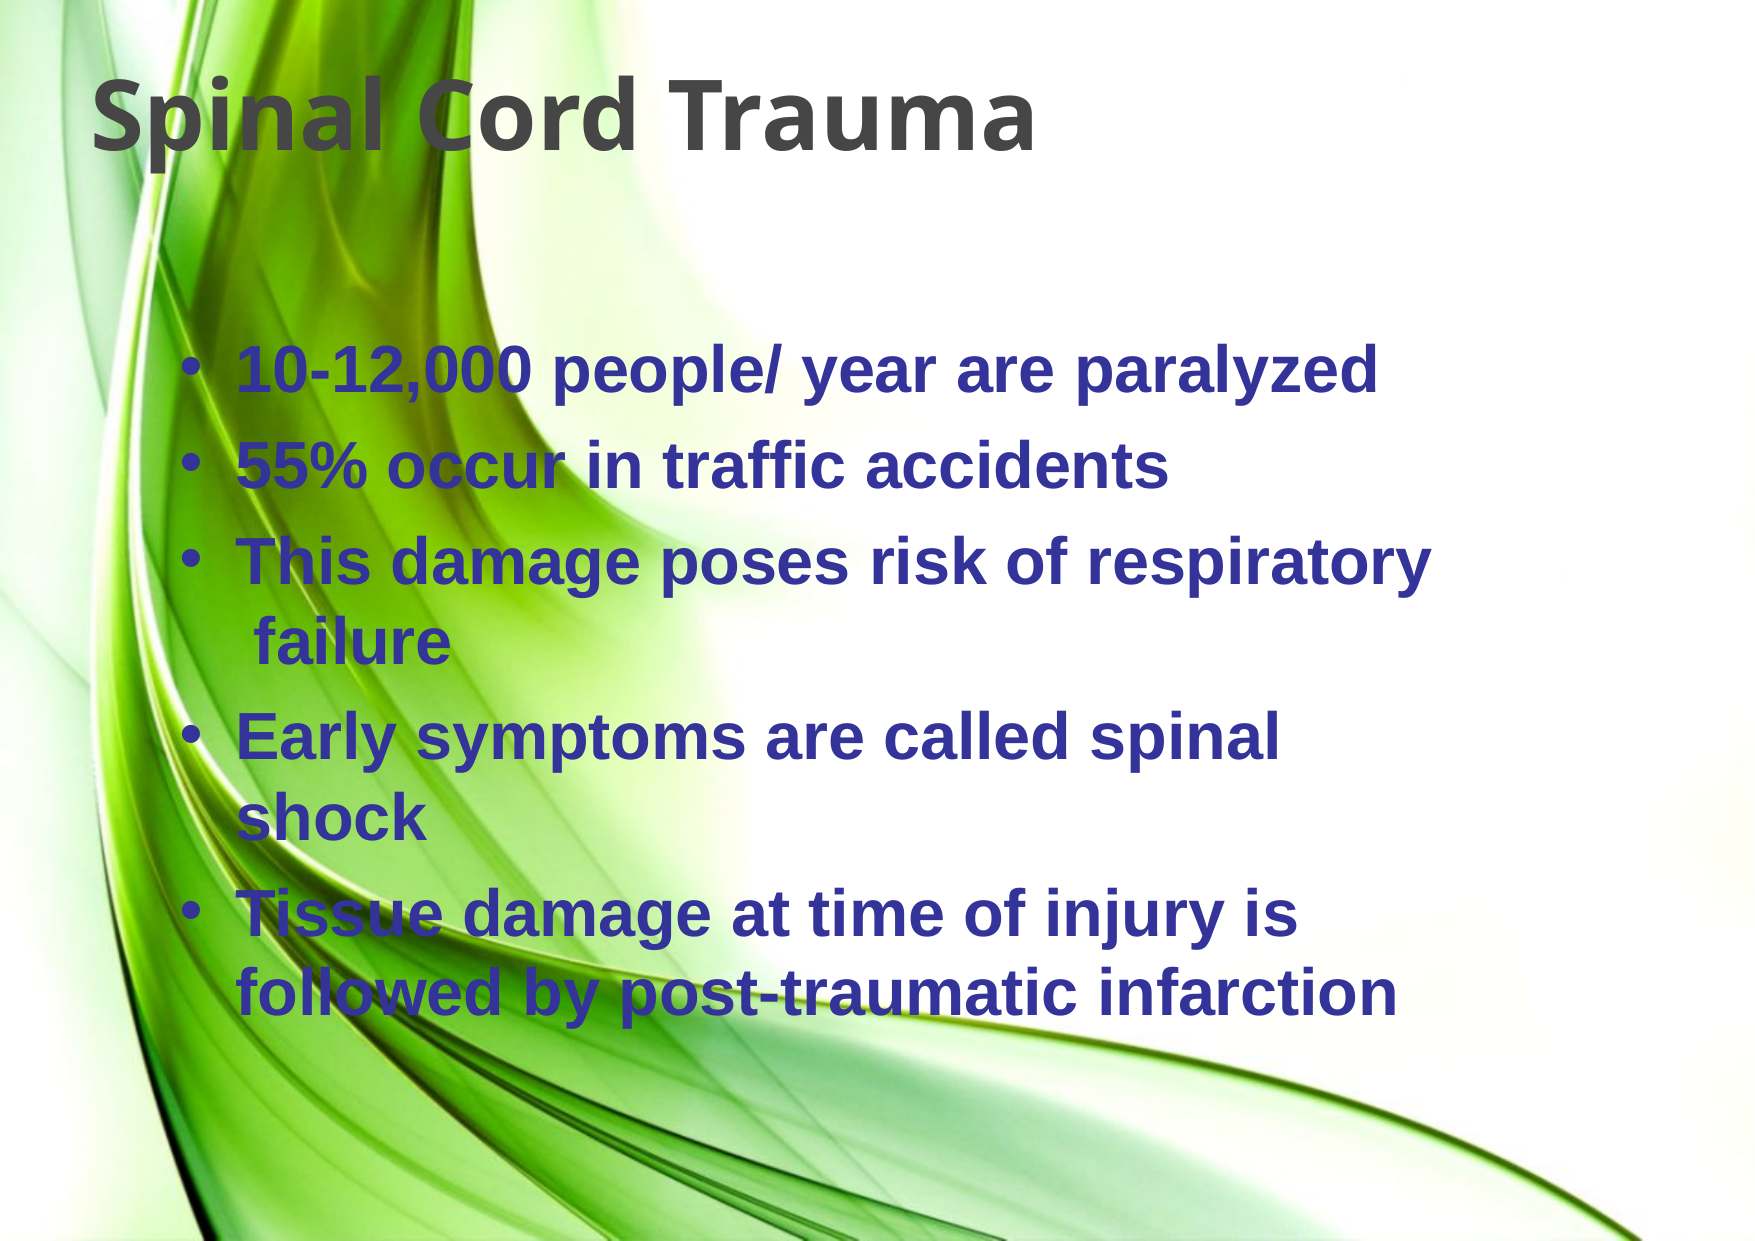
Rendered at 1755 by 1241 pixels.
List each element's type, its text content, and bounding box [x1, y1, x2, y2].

title Spinal Cord Trauma [87, 5, 1667, 215]
text_box 10-12,000 people/ year are paralyzed 55% occur in traffic accidents This damage poses risk of respiratory failure Early symptoms are called spinal shock Tissue damage at time of injury is followed by post-traumatic infarction [177, 307, 1500, 1030]
picture [0, 0, 1755, 1241]
